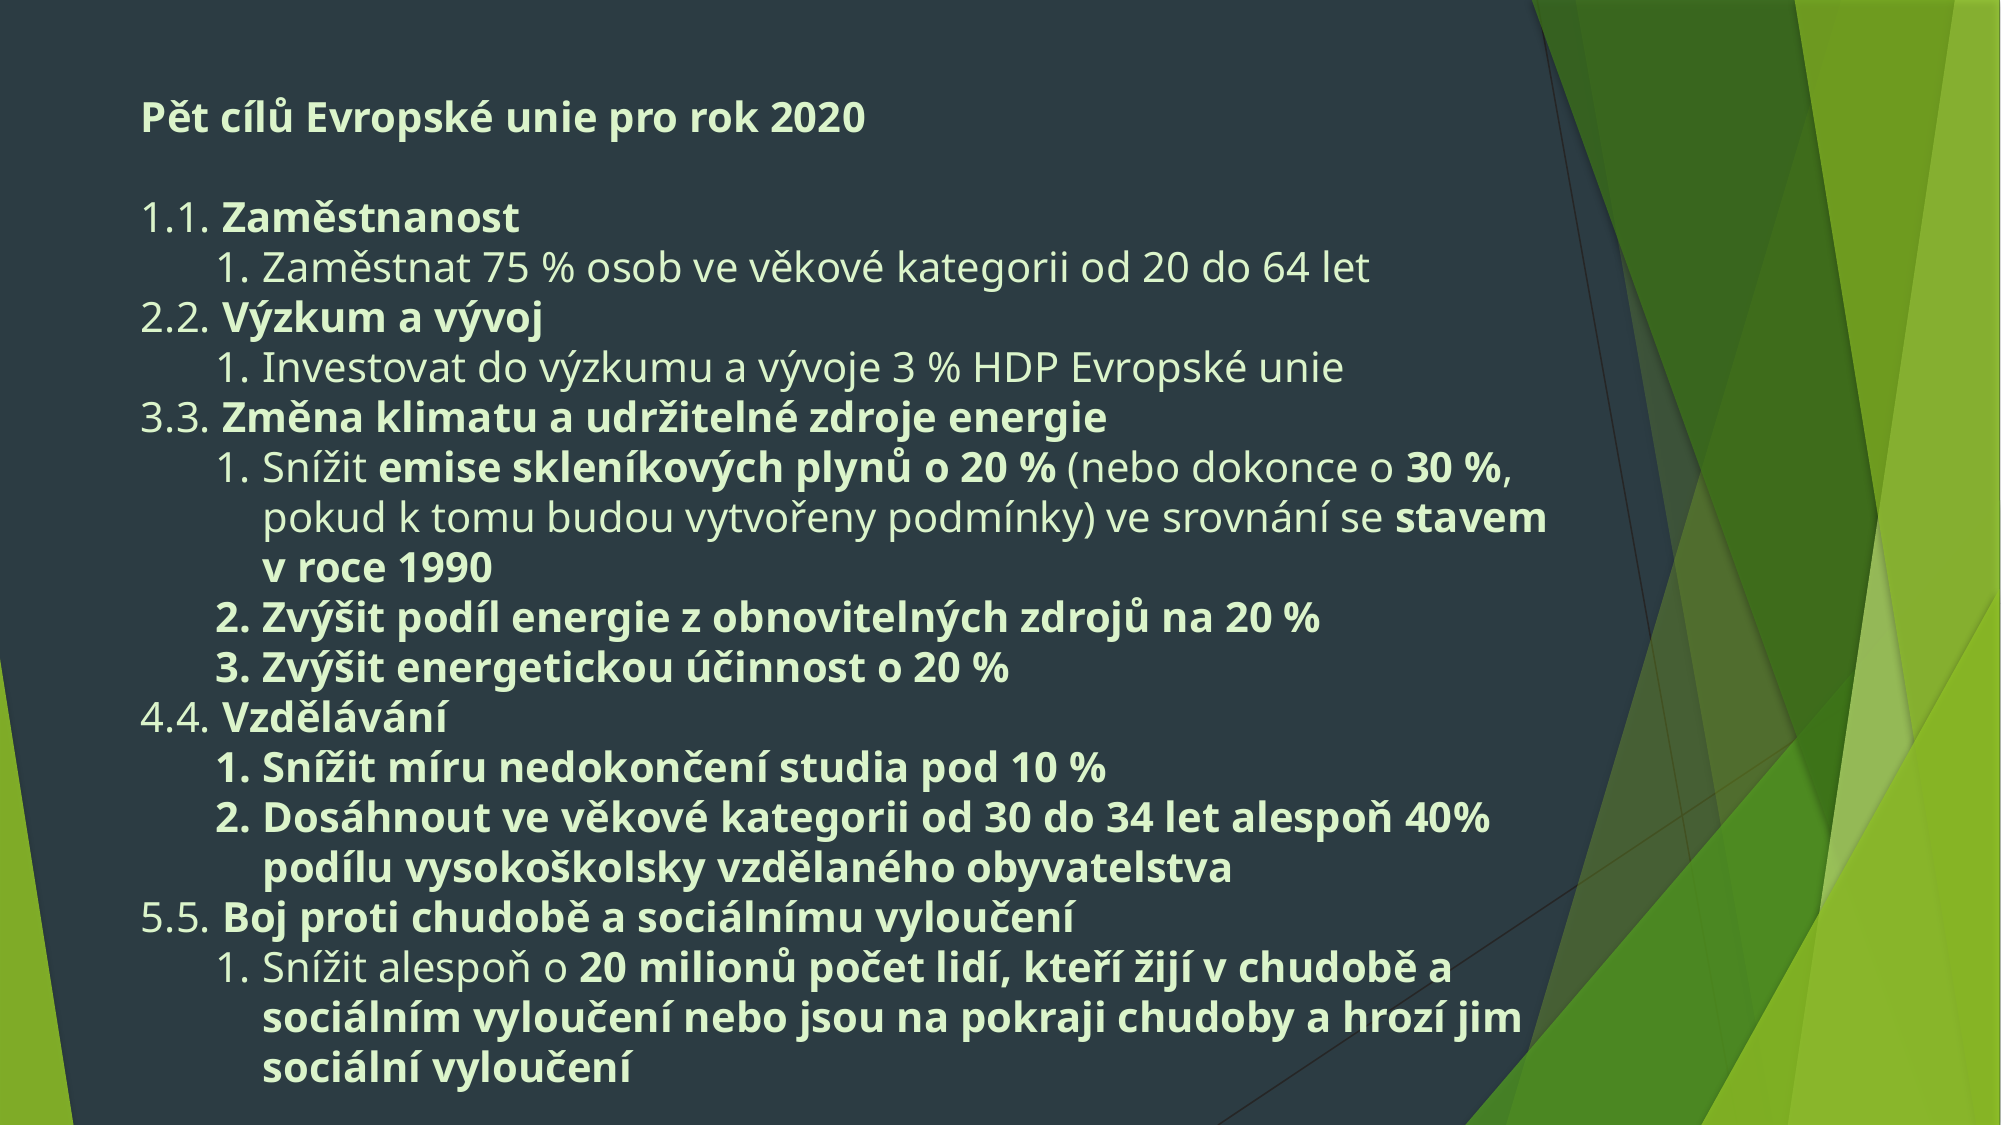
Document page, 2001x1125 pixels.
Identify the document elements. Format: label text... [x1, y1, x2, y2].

text_box Pět cílů Evropské unie pro rok 2020 1. Zaměstnanost Zaměstnat 75 % osob ve věkové kategorii od 20 do 64 let 2. Výzkum a vývoj Investovat do výzkumu a vývoje 3 % HDP Evropské unie 3. Změna klimatu a udržitelné zdroje energie Snížit emise skleníkových plynů o 20 % (nebo dokonce o 30 %, pokud k tomu budou vytvořeny podmínky) ve srovnání se stavem v roce 1990 Zvýšit podíl energie z obnovitelných zdrojů na 20 % Zvýšit energetickou účinnost o 20 % 4. Vzdělávání Snížit míru nedokončení studia pod 10 % Dosáhnout ve věkové kategorii od 30 do 34 let alespoň 40% podílu vysokoškolsky vzdělaného obyvatelstva 5. Boj proti chudobě a sociálnímu vyloučení Snížit alespoň o 20 milionů počet lidí, kteří žijí v chudobě a sociálním vyloučení nebo jsou na pokraji chudoby a hrozí jim sociální vyloučení [126, 83, 1568, 1099]
